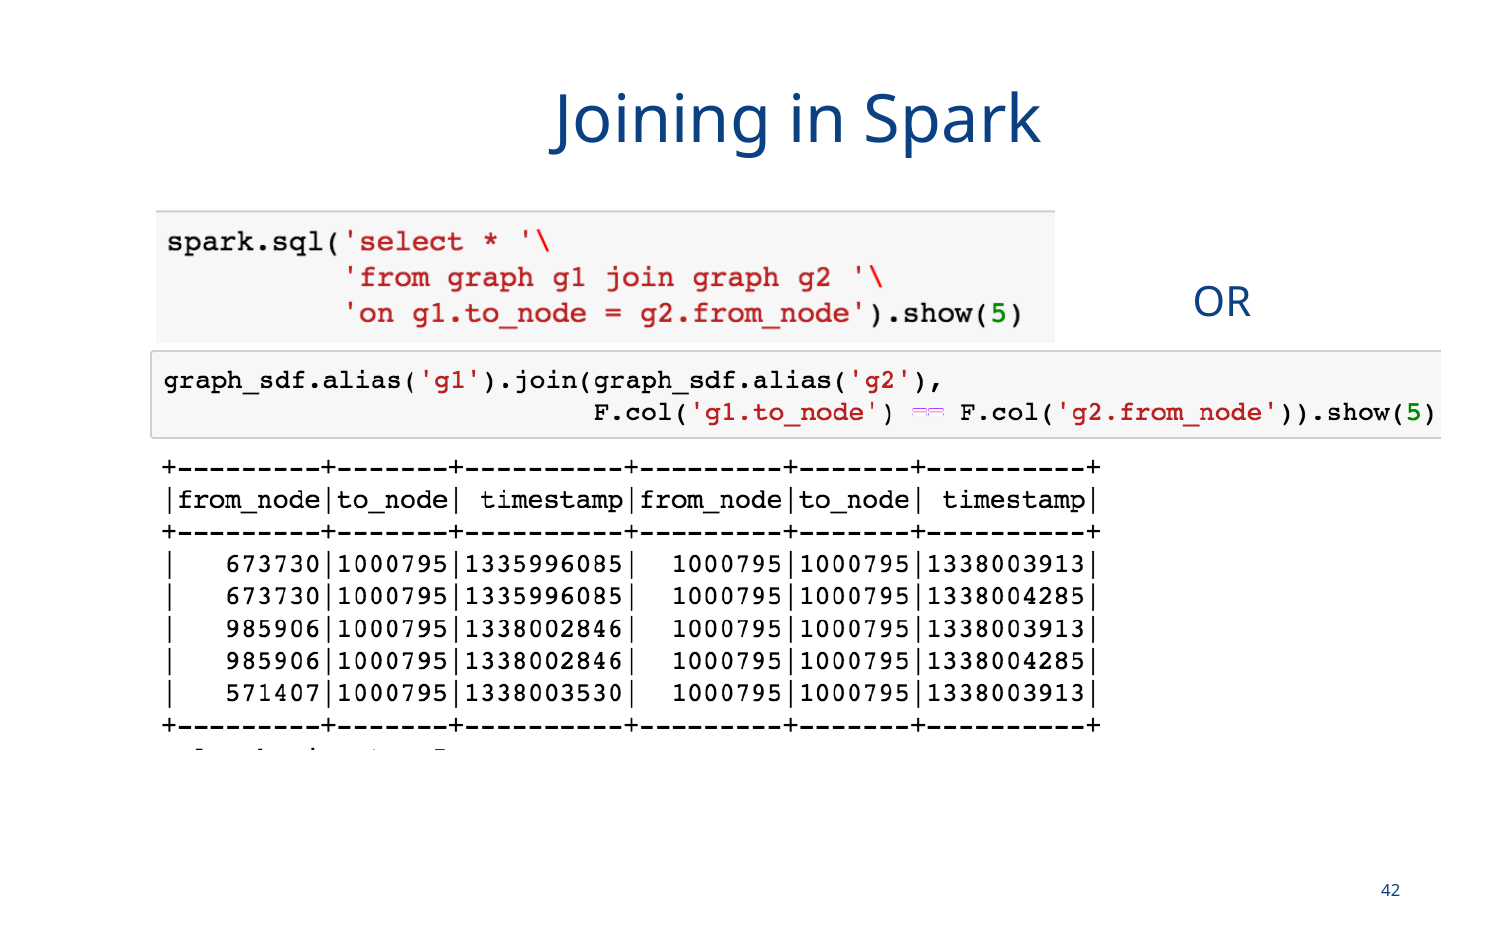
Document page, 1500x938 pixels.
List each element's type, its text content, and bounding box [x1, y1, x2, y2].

slide_number 42 [1347, 866, 1416, 917]
picture [136, 204, 1442, 751]
title Joining in Spark [182, 26, 1416, 205]
text_box OR [1178, 266, 1267, 332]
